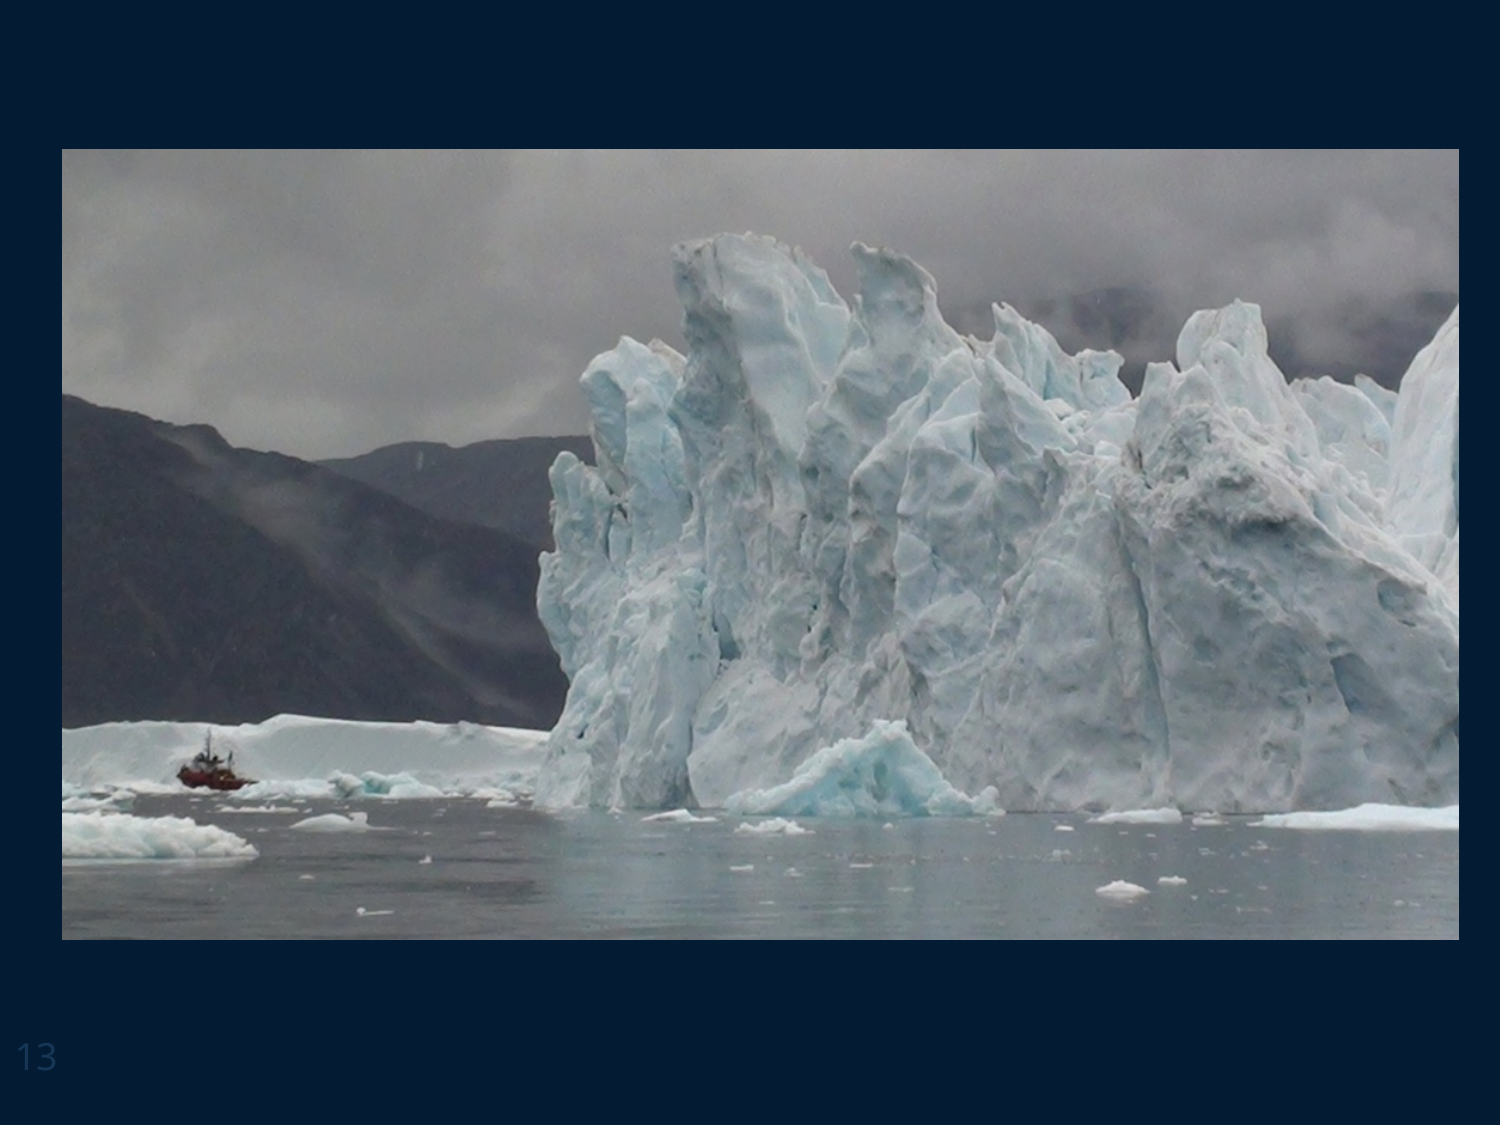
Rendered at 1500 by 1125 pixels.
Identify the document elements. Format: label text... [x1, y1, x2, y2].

picture [62, 149, 1459, 940]
slide_number 13 [0, 1025, 88, 1088]
